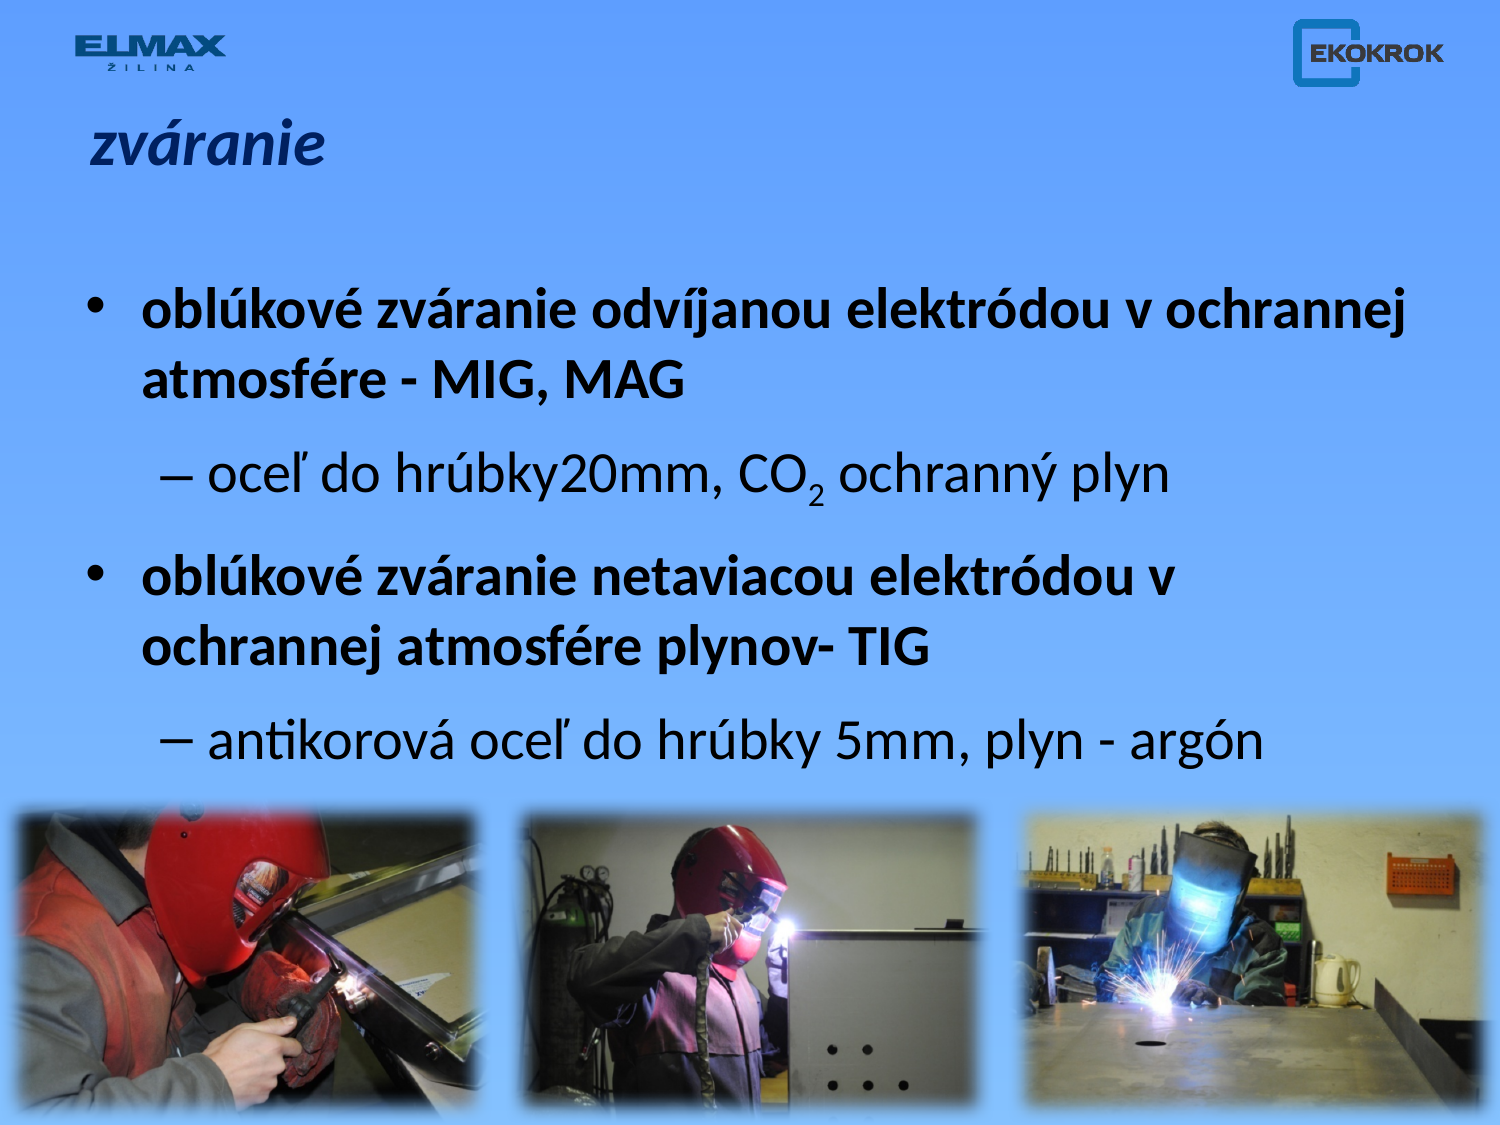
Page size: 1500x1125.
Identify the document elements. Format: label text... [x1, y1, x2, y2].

picture [0, 794, 493, 1125]
list oblúkové zváranie odvíjanou elektródou v ochrannej atmosfére - MIG, MAG oceľ do hrúbky20mm, CO2 ochranný plyn oblúkové zváranie netaviacou elektródou v ochrannej atmosfére plynov- TIG antikorová oceľ do hrúbky 5mm, plyn - argón [70, 262, 1425, 1005]
picture [504, 796, 996, 1125]
title zváranie [75, 45, 1425, 233]
picture [74, 35, 226, 71]
picture [1293, 19, 1444, 87]
picture [1007, 794, 1500, 1125]
